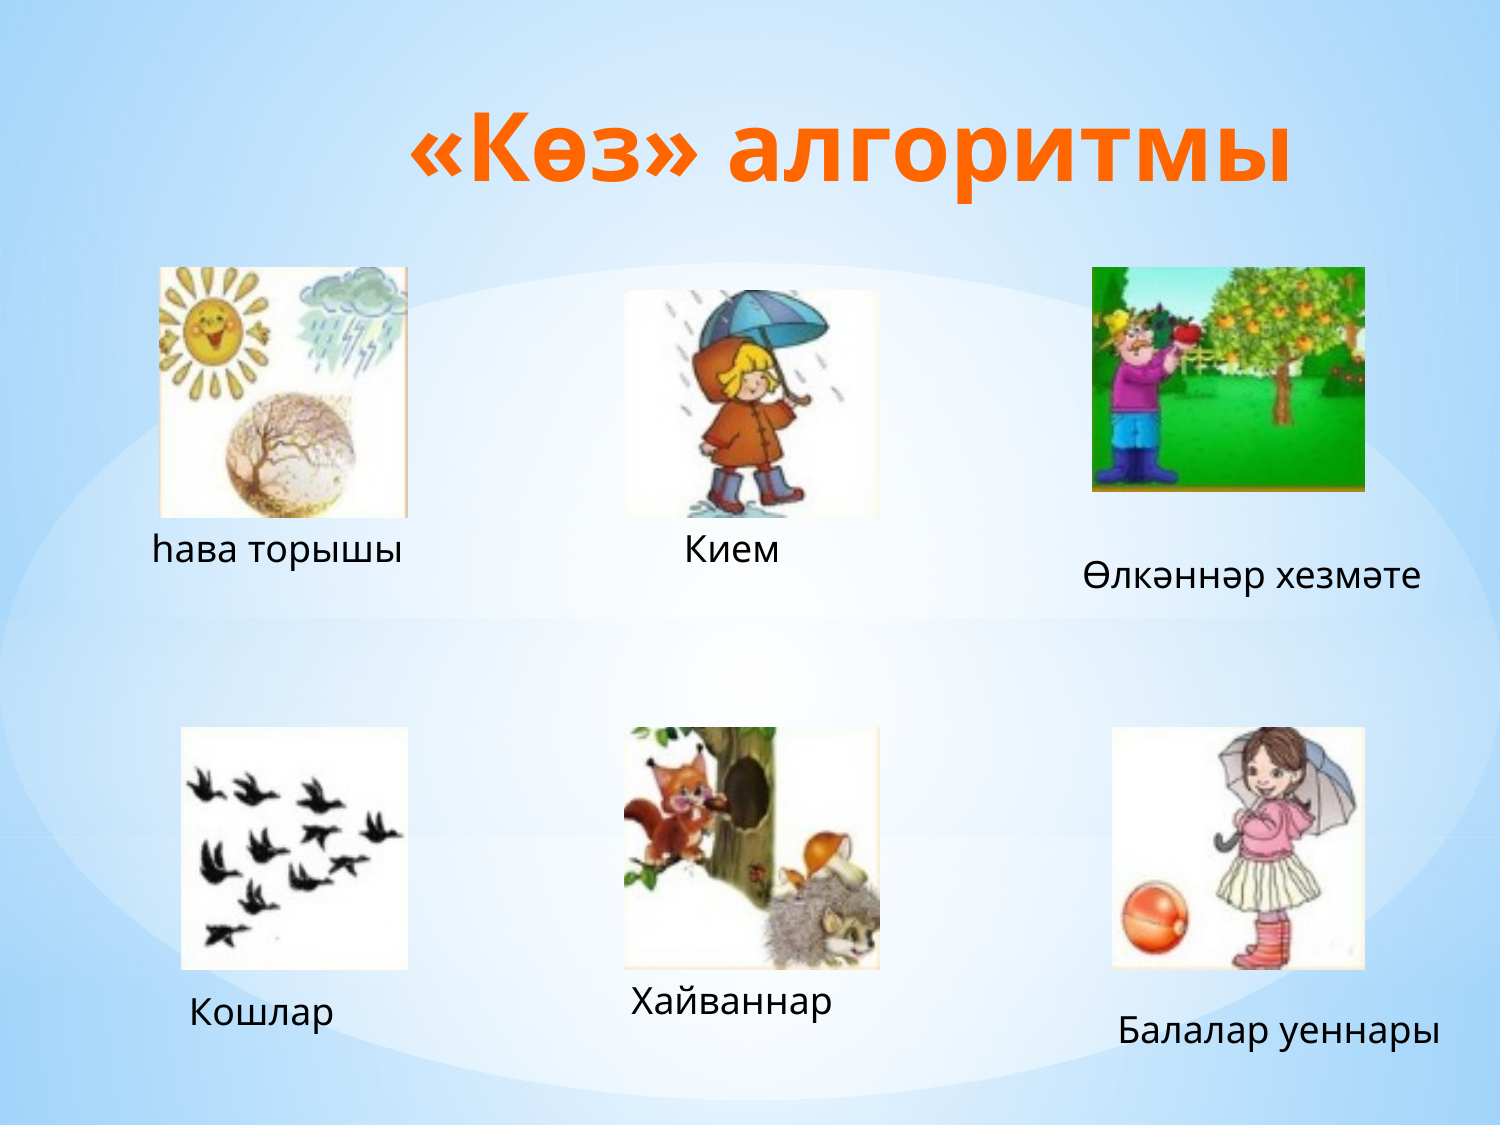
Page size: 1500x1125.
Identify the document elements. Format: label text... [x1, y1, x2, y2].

text_box Хайваннар [616, 969, 848, 1029]
text_box һава торышы [136, 517, 419, 578]
text_box Балалар уеннары [1102, 998, 1456, 1059]
picture [159, 266, 408, 519]
title «Көз» алгоритмы [242, 78, 1311, 267]
picture [624, 290, 881, 519]
picture [624, 727, 881, 970]
text_box Өлкәннәр хезмәте [1067, 543, 1437, 604]
picture [181, 727, 408, 970]
picture [1092, 266, 1365, 492]
text_box Кием [669, 527, 796, 578]
text_box Кошлар [174, 980, 350, 1041]
picture [1111, 727, 1365, 970]
